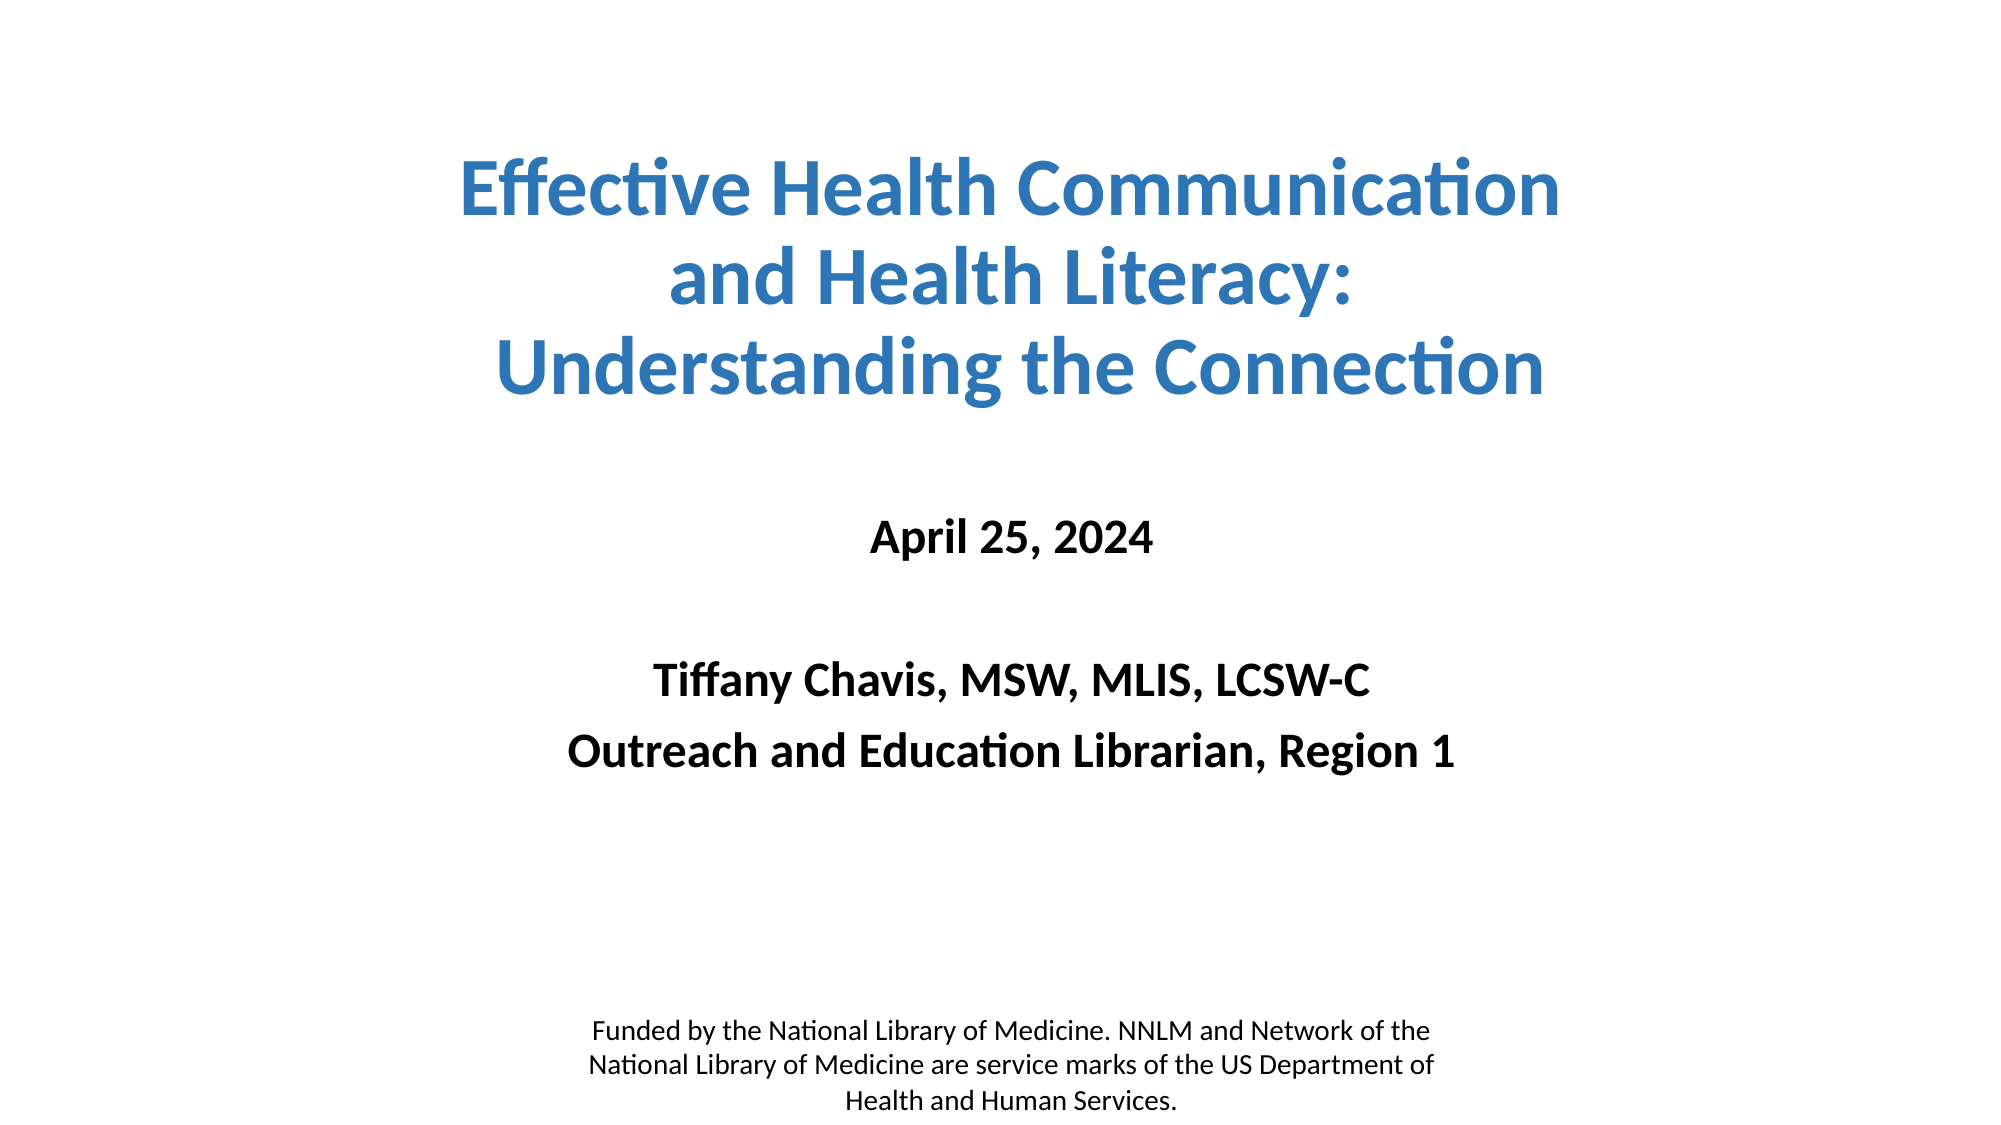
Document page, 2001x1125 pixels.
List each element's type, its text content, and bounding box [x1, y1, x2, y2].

text_box Funded by the National Library of Medicine. NNLM and Network of the National Library of Medicine are service marks of the US Department of Health and Human Services. [544, 1003, 1480, 1124]
title Effective Health Communication and Health Literacy: Understanding the Connection [374, 28, 1650, 420]
subtitle April 25, 2024 Tiffany Chavis, MSW, MLIS, LCSW-C Outreach and Education Librarian, Region 1 [284, 426, 1750, 788]
